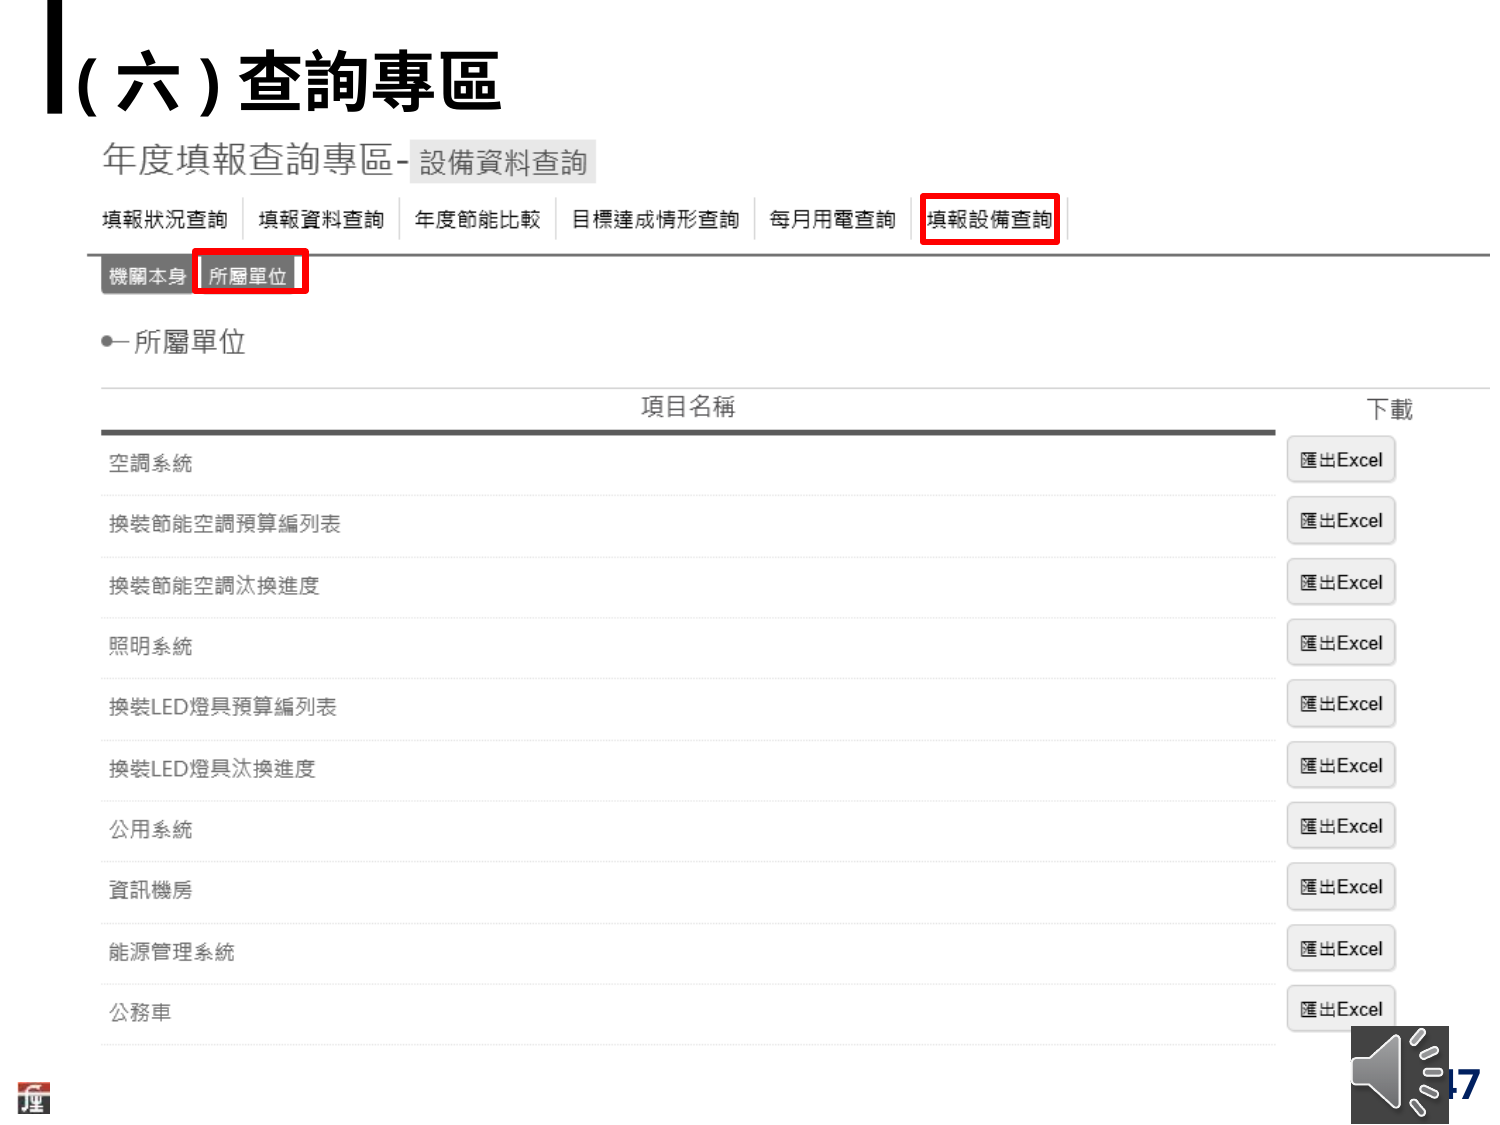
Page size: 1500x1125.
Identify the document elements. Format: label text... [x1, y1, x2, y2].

slide_number 47 [1455, 1055, 1500, 1118]
picture [1349, 1024, 1450, 1125]
picture [17, 1082, 50, 1114]
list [76, 136, 1490, 1048]
text_box [46, 0, 64, 115]
text_box (六)查詢專區 [62, 0, 1400, 161]
